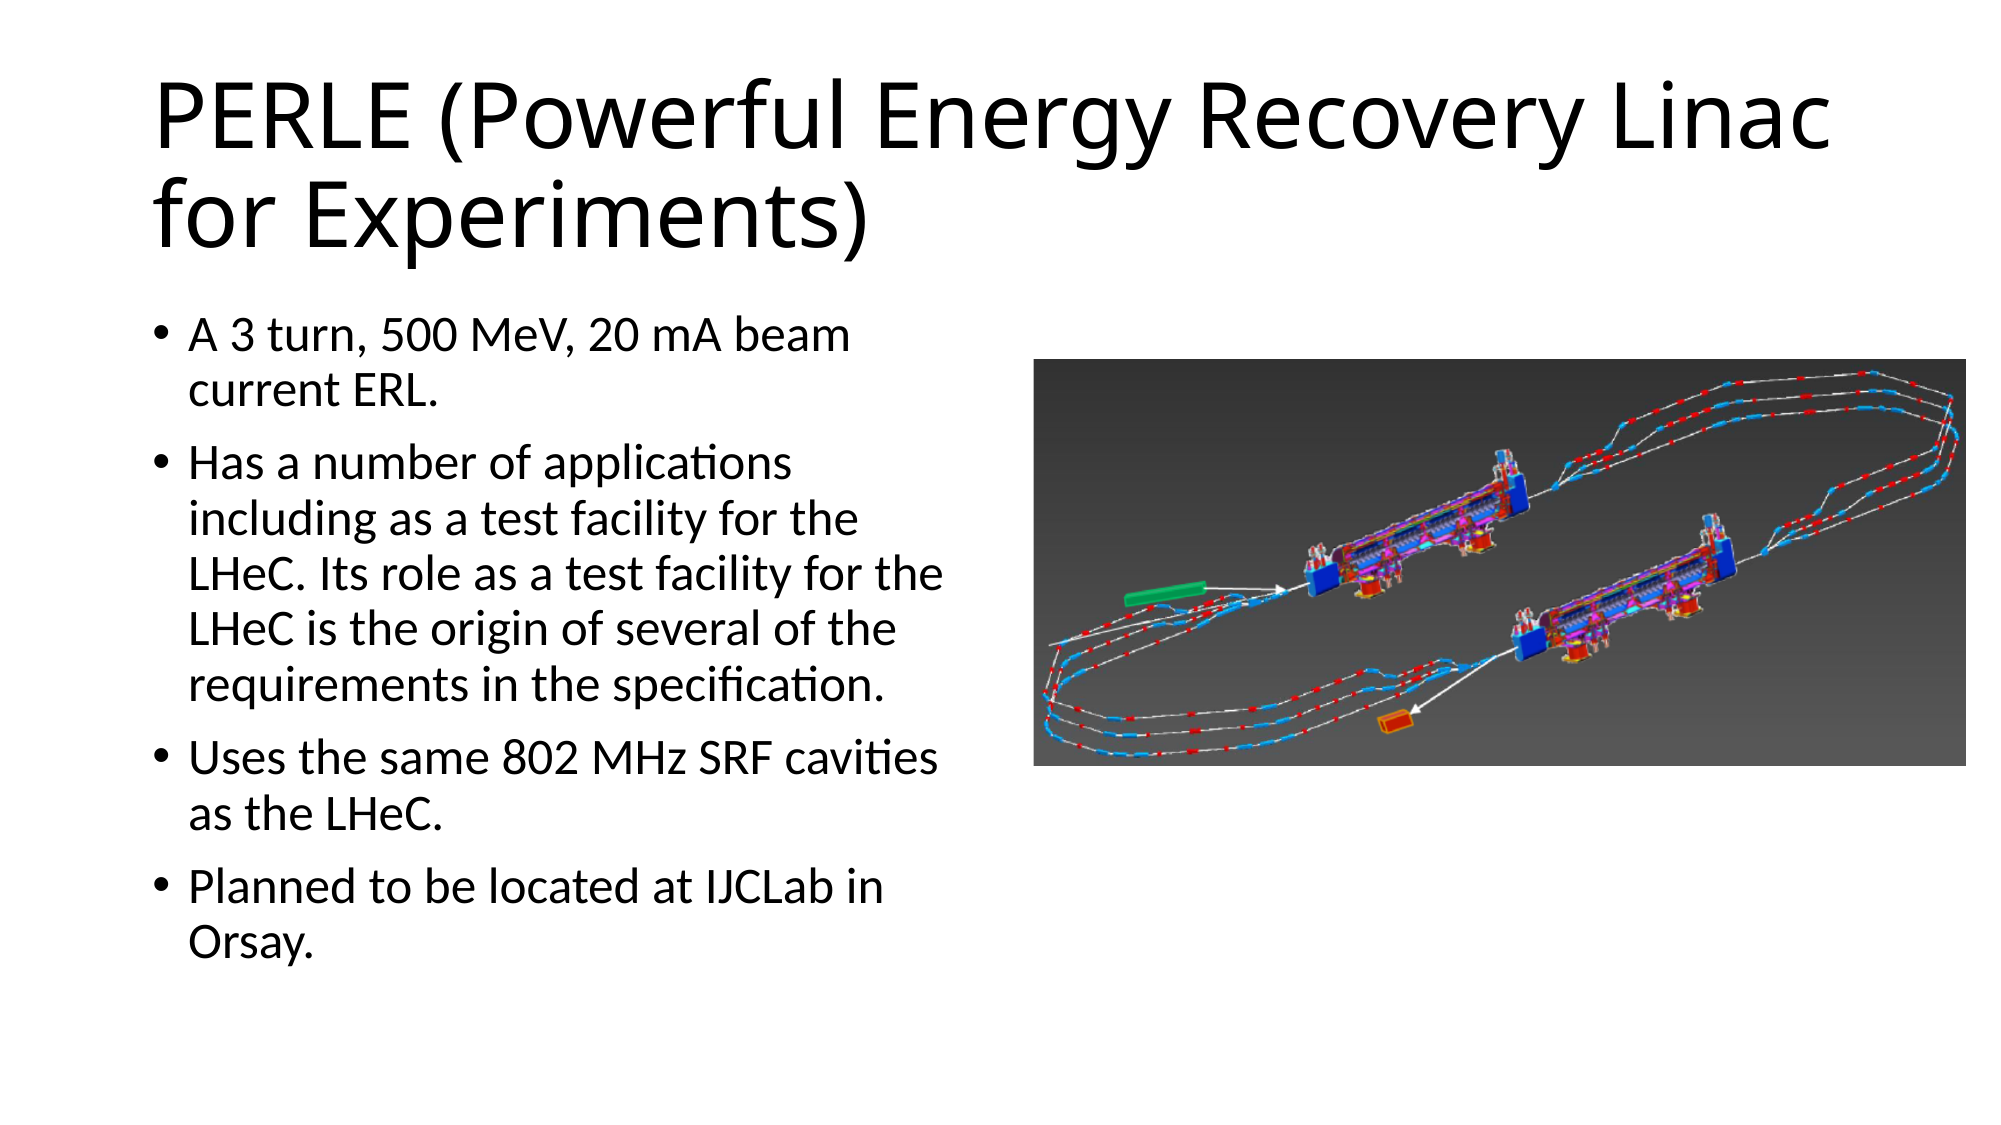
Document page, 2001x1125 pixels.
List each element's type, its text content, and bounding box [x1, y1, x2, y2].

list A 3 turn, 500 MeV, 20 mA beam current ERL. Has a number of applications including as a test facility for the LHeC. Its role as a test facility for the LHeC is the origin of several of the requirements in the specification. Uses the same 802 MHz SRF cavities as the LHeC. Planned to be located at IJCLab in Orsay. [137, 299, 967, 1014]
title PERLE (Powerful Energy Recovery Linac for Experiments) [137, 59, 1863, 278]
picture [1033, 359, 1966, 766]
